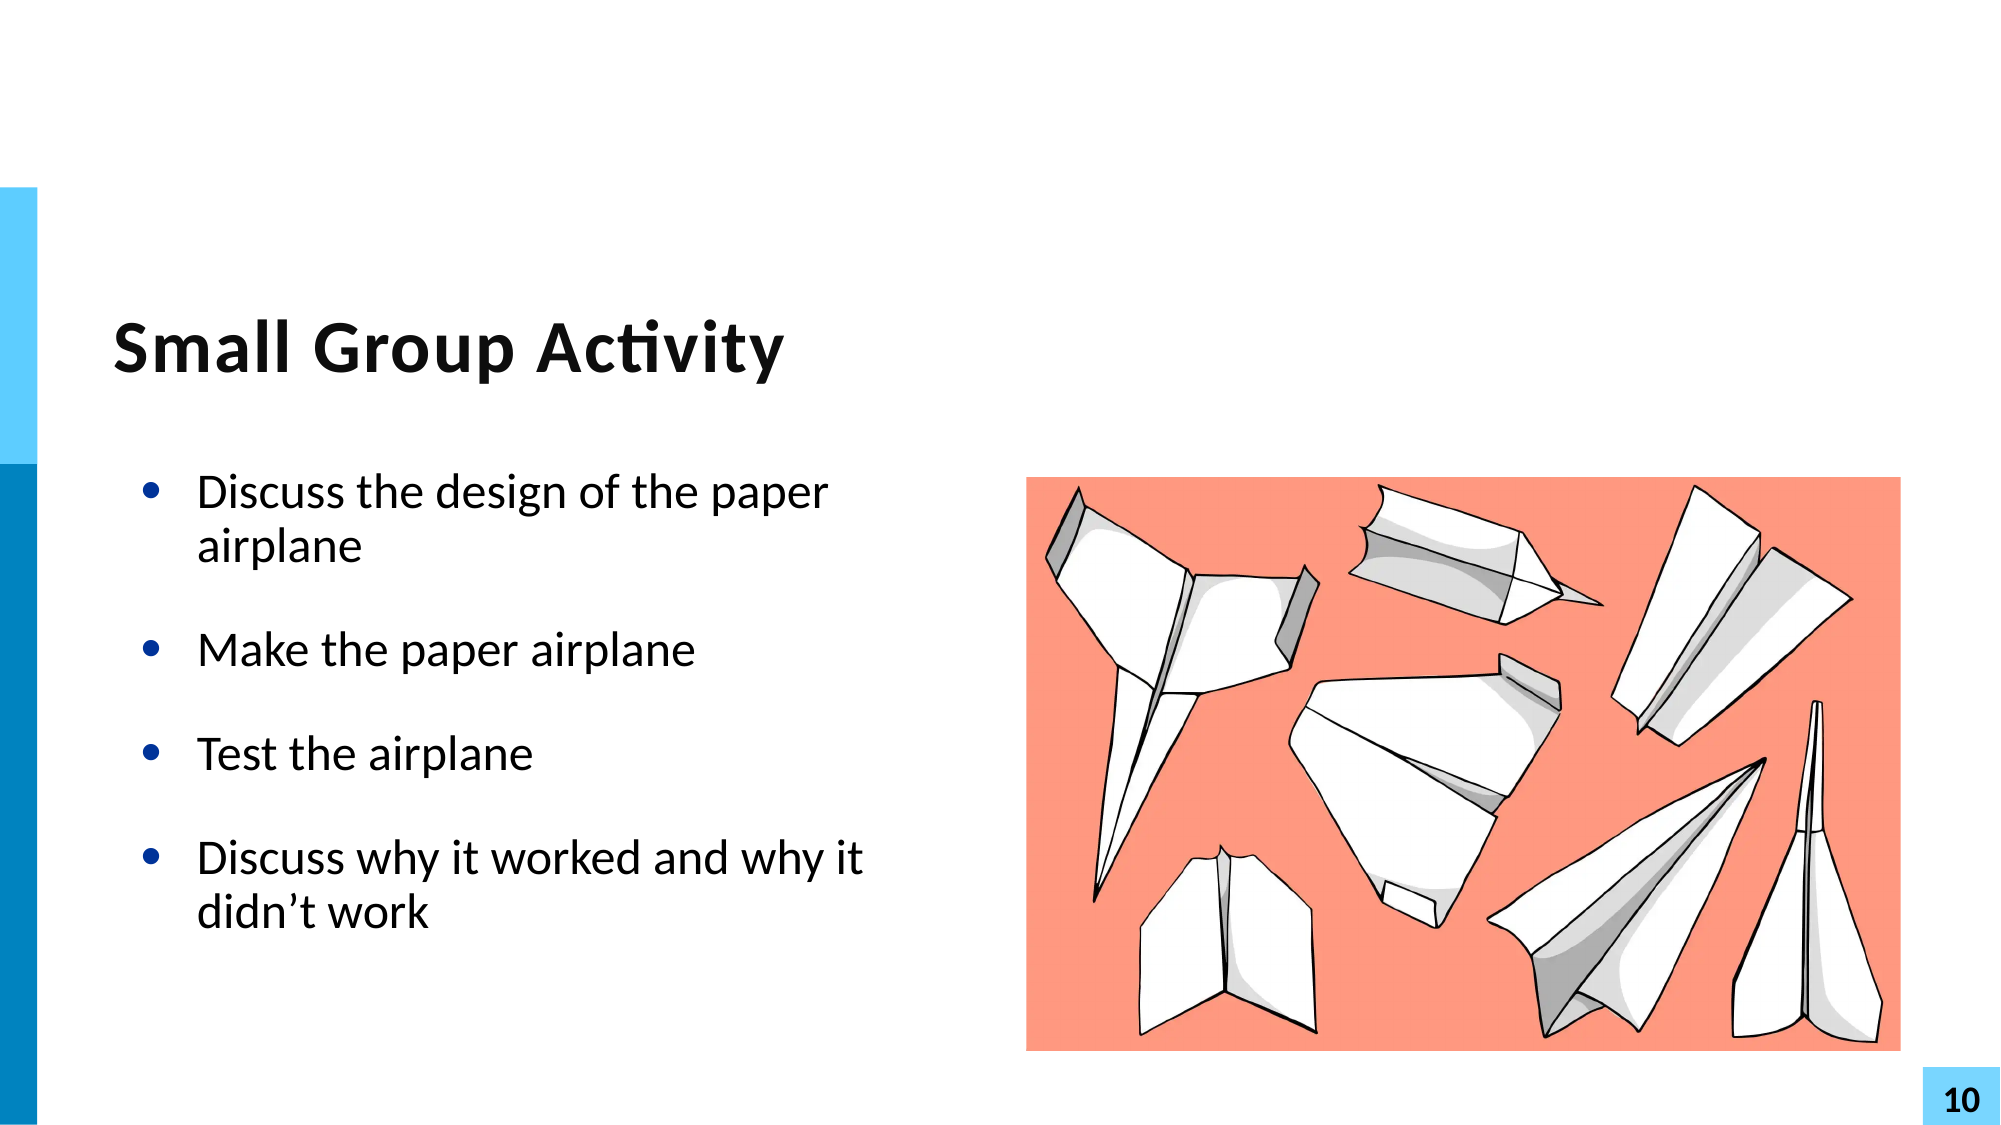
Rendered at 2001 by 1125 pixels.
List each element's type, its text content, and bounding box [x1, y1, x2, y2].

title Small Group Activity [98, 258, 1904, 444]
list Discuss the design of the paper airplane Make the paper airplane Test the airplane Discuss why it worked and why it didn’t work [133, 457, 996, 1078]
picture [1026, 477, 1901, 1052]
